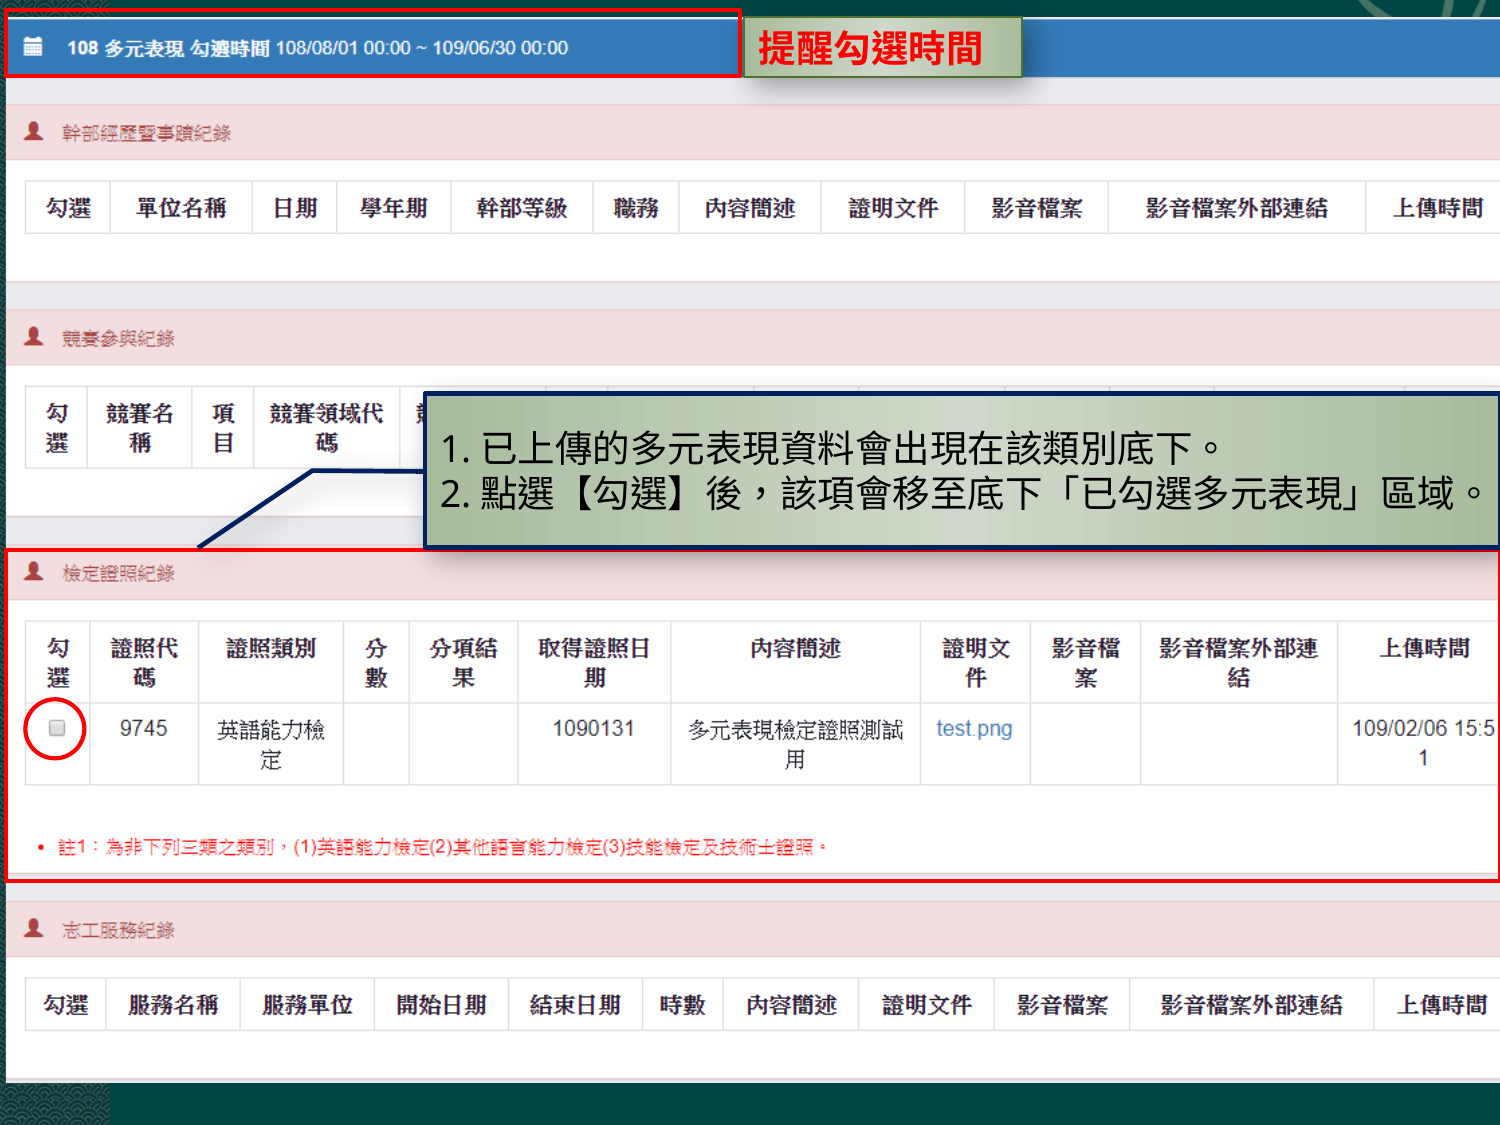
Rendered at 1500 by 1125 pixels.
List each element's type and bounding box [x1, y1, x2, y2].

text_box [5, 9, 1023, 79]
picture [0, 0, 1500, 1125]
text_box [5, 393, 1500, 882]
